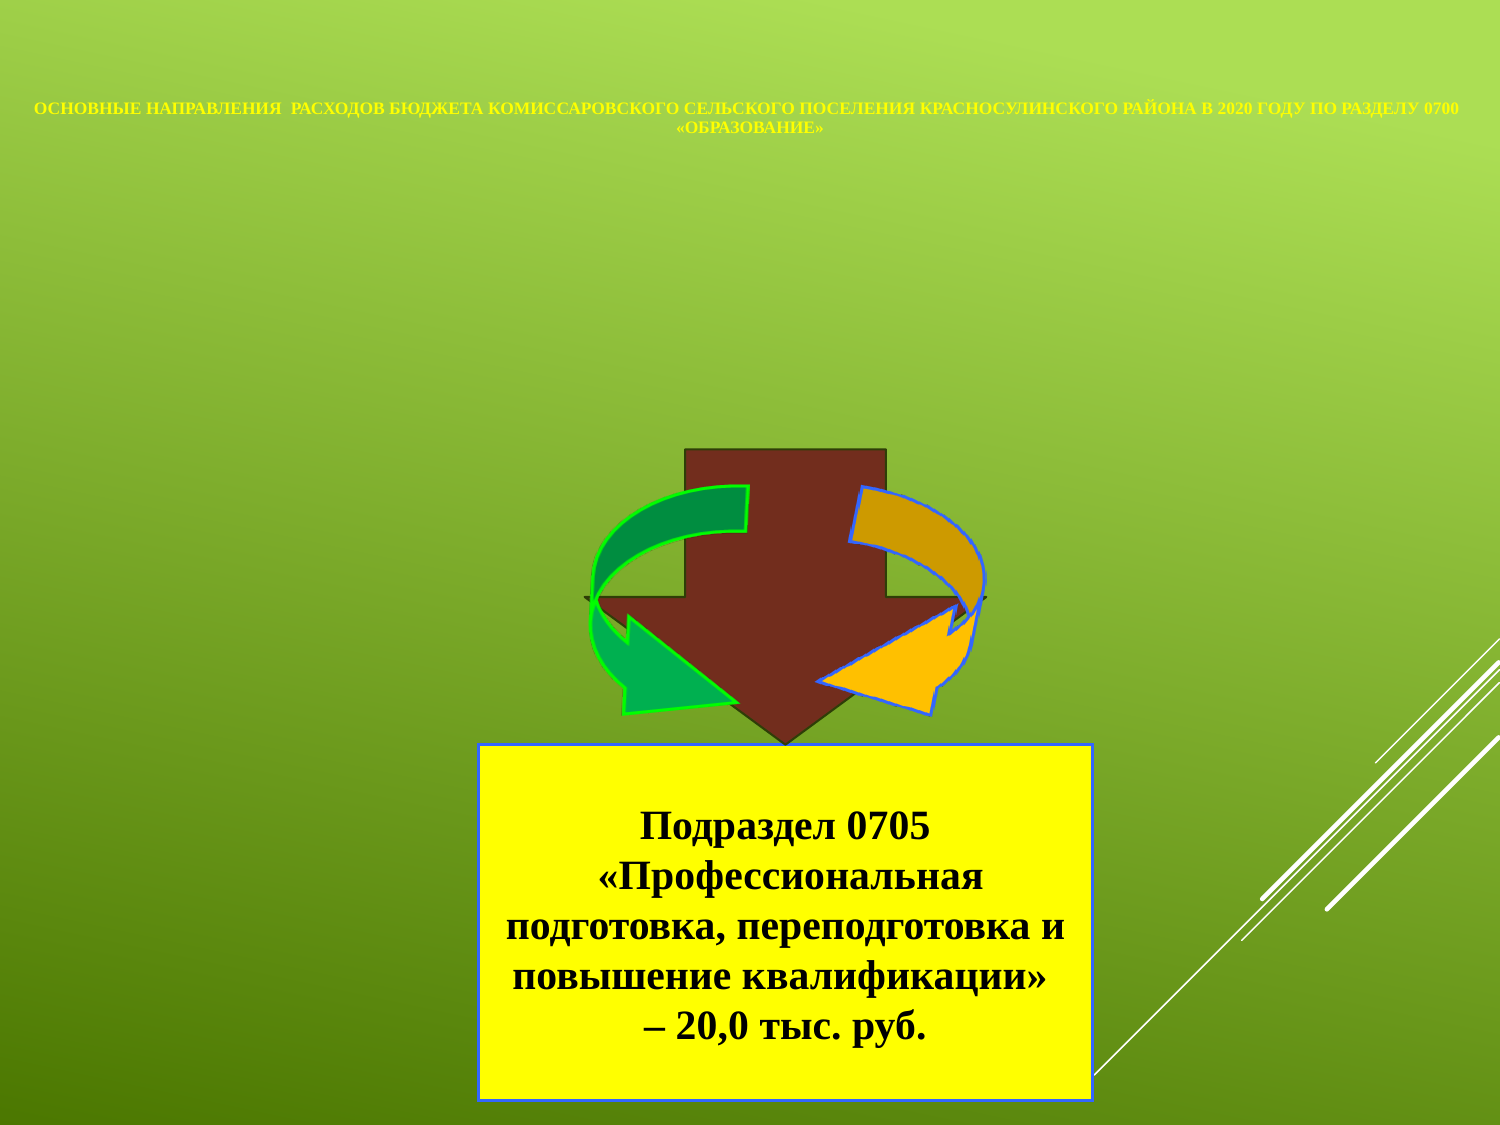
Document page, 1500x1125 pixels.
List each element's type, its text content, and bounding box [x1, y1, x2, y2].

title Основные направления расходов бюджета КОМИССАРОВСКОГО СЕЛЬСКОГО ПОСЕЛЕНИЯ КРАСНОСУЛИНСКОГО РАЙОНА в 2020 году по разделу 0700 «ОБРАЗОВАНИЕ» [0, 1, 1500, 150]
picture [588, 483, 751, 716]
picture [813, 483, 987, 717]
text_box [684, 448, 887, 746]
text_box Подраздел 0705 «Профессиональная подготовка, переподготовка и повышение квалификации» – 20,0 тыс. руб. [478, 744, 1093, 1101]
